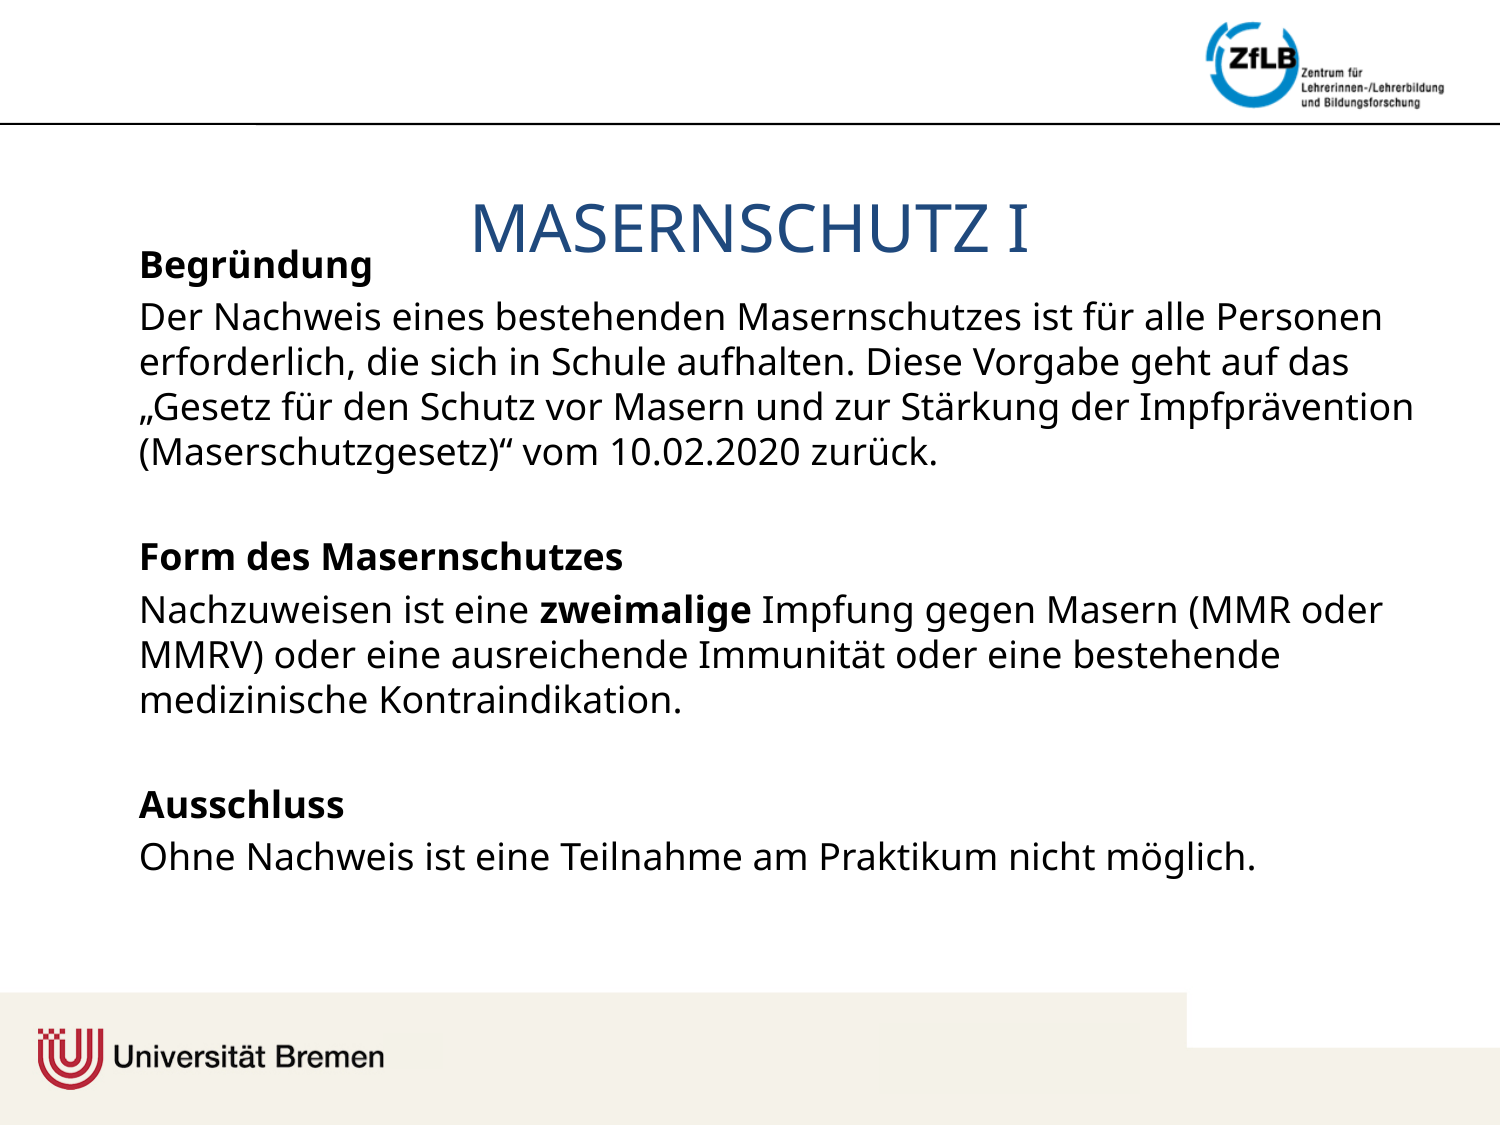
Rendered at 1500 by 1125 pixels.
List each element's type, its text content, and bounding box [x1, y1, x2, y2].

list Begründung Der Nachweis eines bestehenden Masernschutzes ist für alle Personen erforderlich, die sich in Schule aufhalten. Diese Vorgabe geht auf das „Gesetz für den Schutz vor Masern und zur Stärkung der Impfprävention (Maserschutzgesetz)“ vom 10.02.2020 zurück. Form des Masernschutzes Nachzuweisen ist eine zweimalige Impfung gegen Masern (MMR oder MMRV) oder eine ausreichende Immunität oder eine bestehende medizinische Kontraindikation. Ausschluss Ohne Nachweis ist eine Teilnahme am Praktikum nicht möglich. [123, 267, 1436, 976]
picture [0, 0, 1500, 122]
title Masernschutz I [50, 160, 1450, 291]
picture [0, 125, 1500, 1125]
